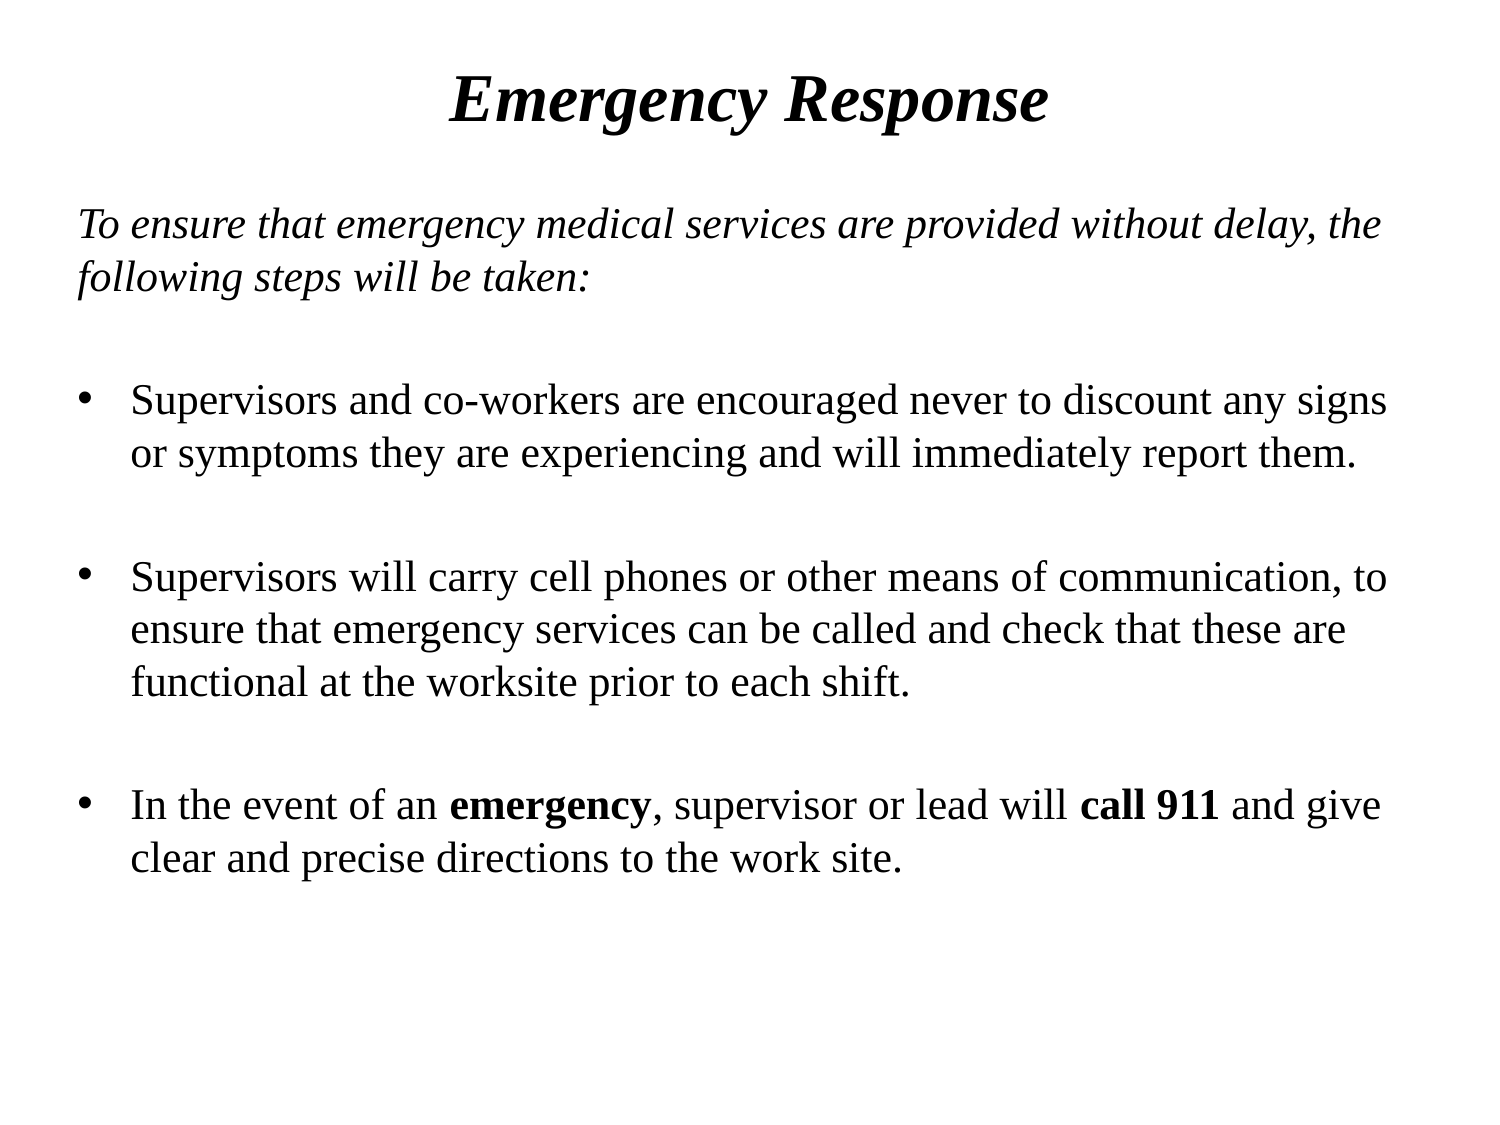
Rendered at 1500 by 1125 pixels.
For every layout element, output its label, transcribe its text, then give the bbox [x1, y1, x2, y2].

list To ensure that emergency medical services are provided without delay, the following steps will be taken: Supervisors and co-workers are encouraged never to discount any signs or symptoms they are experiencing and will immediately report them. Supervisors will carry cell phones or other means of communication, to ensure that emergency services can be called and check that these are functional at the worksite prior to each shift. In the event of an emergency, supervisor or lead will call 911 and give clear and precise directions to the work site. [62, 187, 1413, 930]
title Emergency Response [75, 45, 1425, 233]
